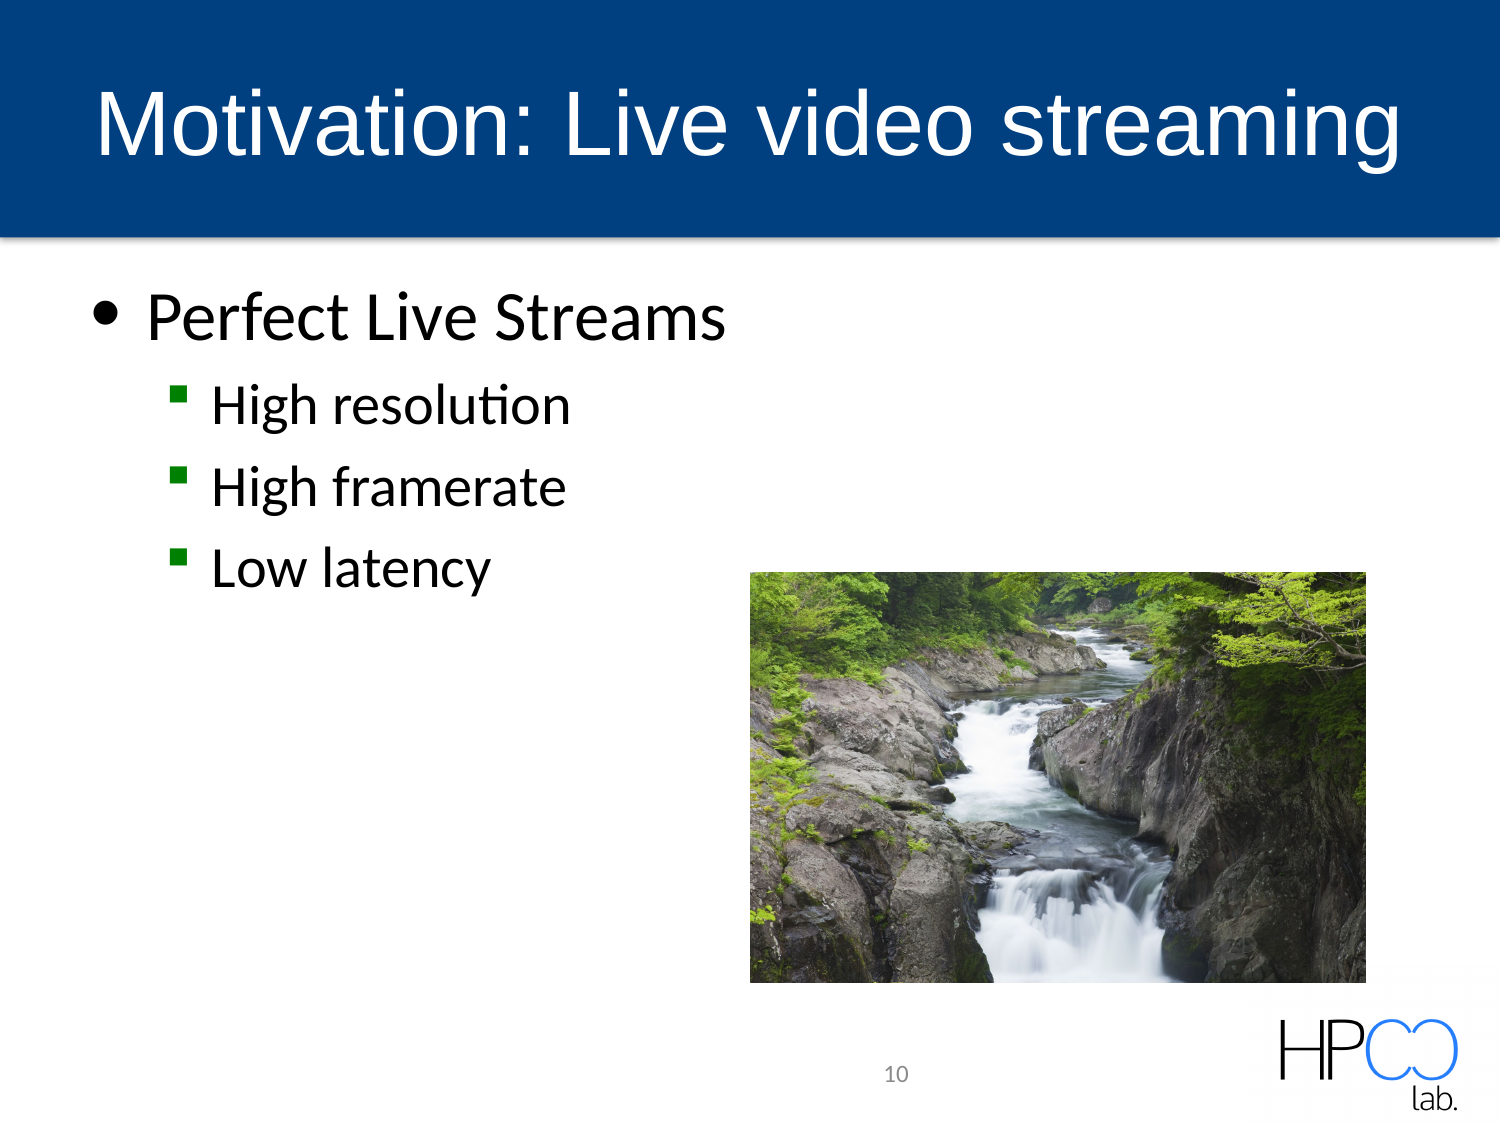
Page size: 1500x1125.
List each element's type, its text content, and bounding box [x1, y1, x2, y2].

title Motivation: Live video streaming [75, 24, 1425, 213]
slide_number 10 [573, 1042, 924, 1103]
list Perfect Live Streams High resolution High framerate Low latency [75, 262, 1425, 1005]
picture [1247, 964, 1499, 1125]
picture [749, 572, 1366, 984]
